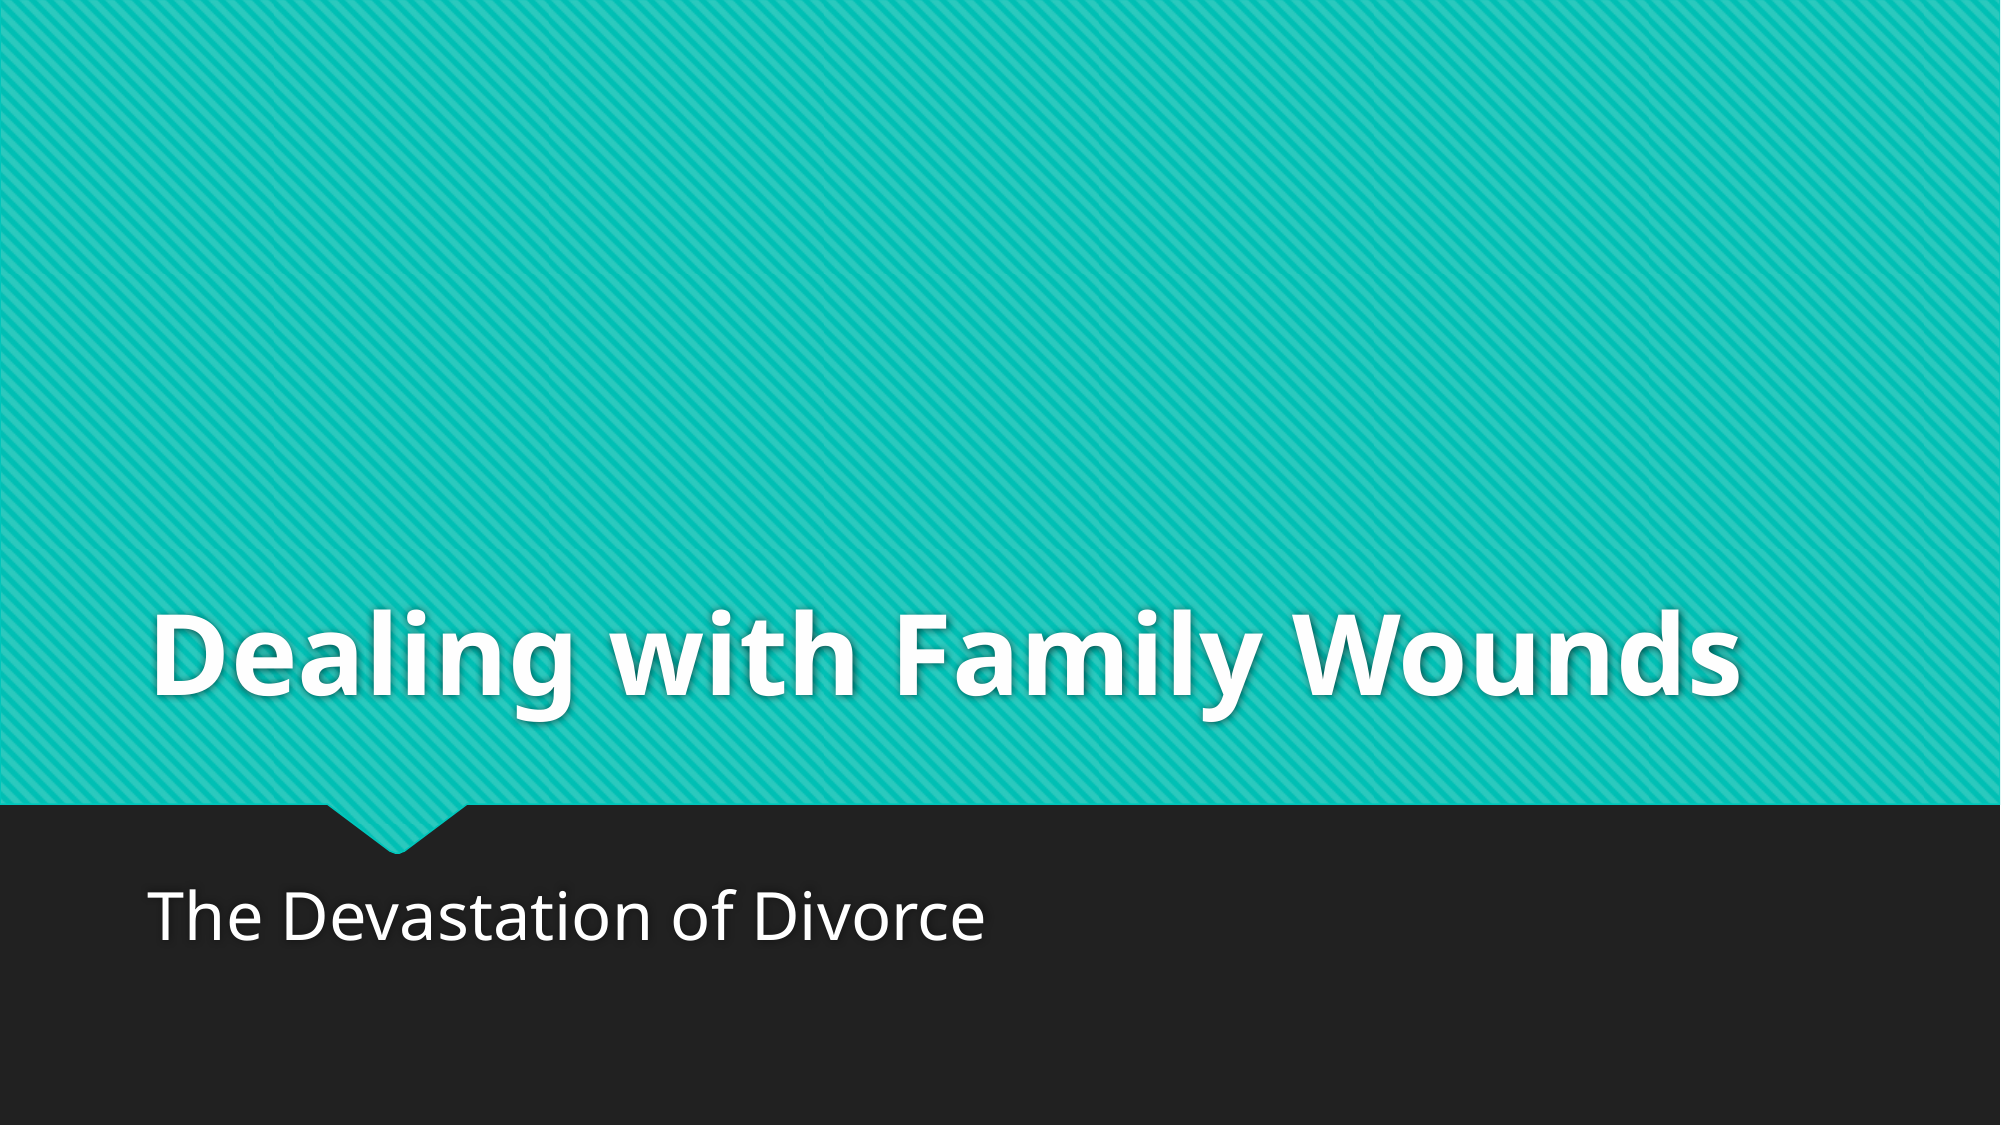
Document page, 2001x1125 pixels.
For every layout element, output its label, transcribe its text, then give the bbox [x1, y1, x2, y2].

title Dealing with Family Wounds [132, 237, 1868, 726]
subtitle The Devastation of Divorce [132, 866, 1868, 938]
